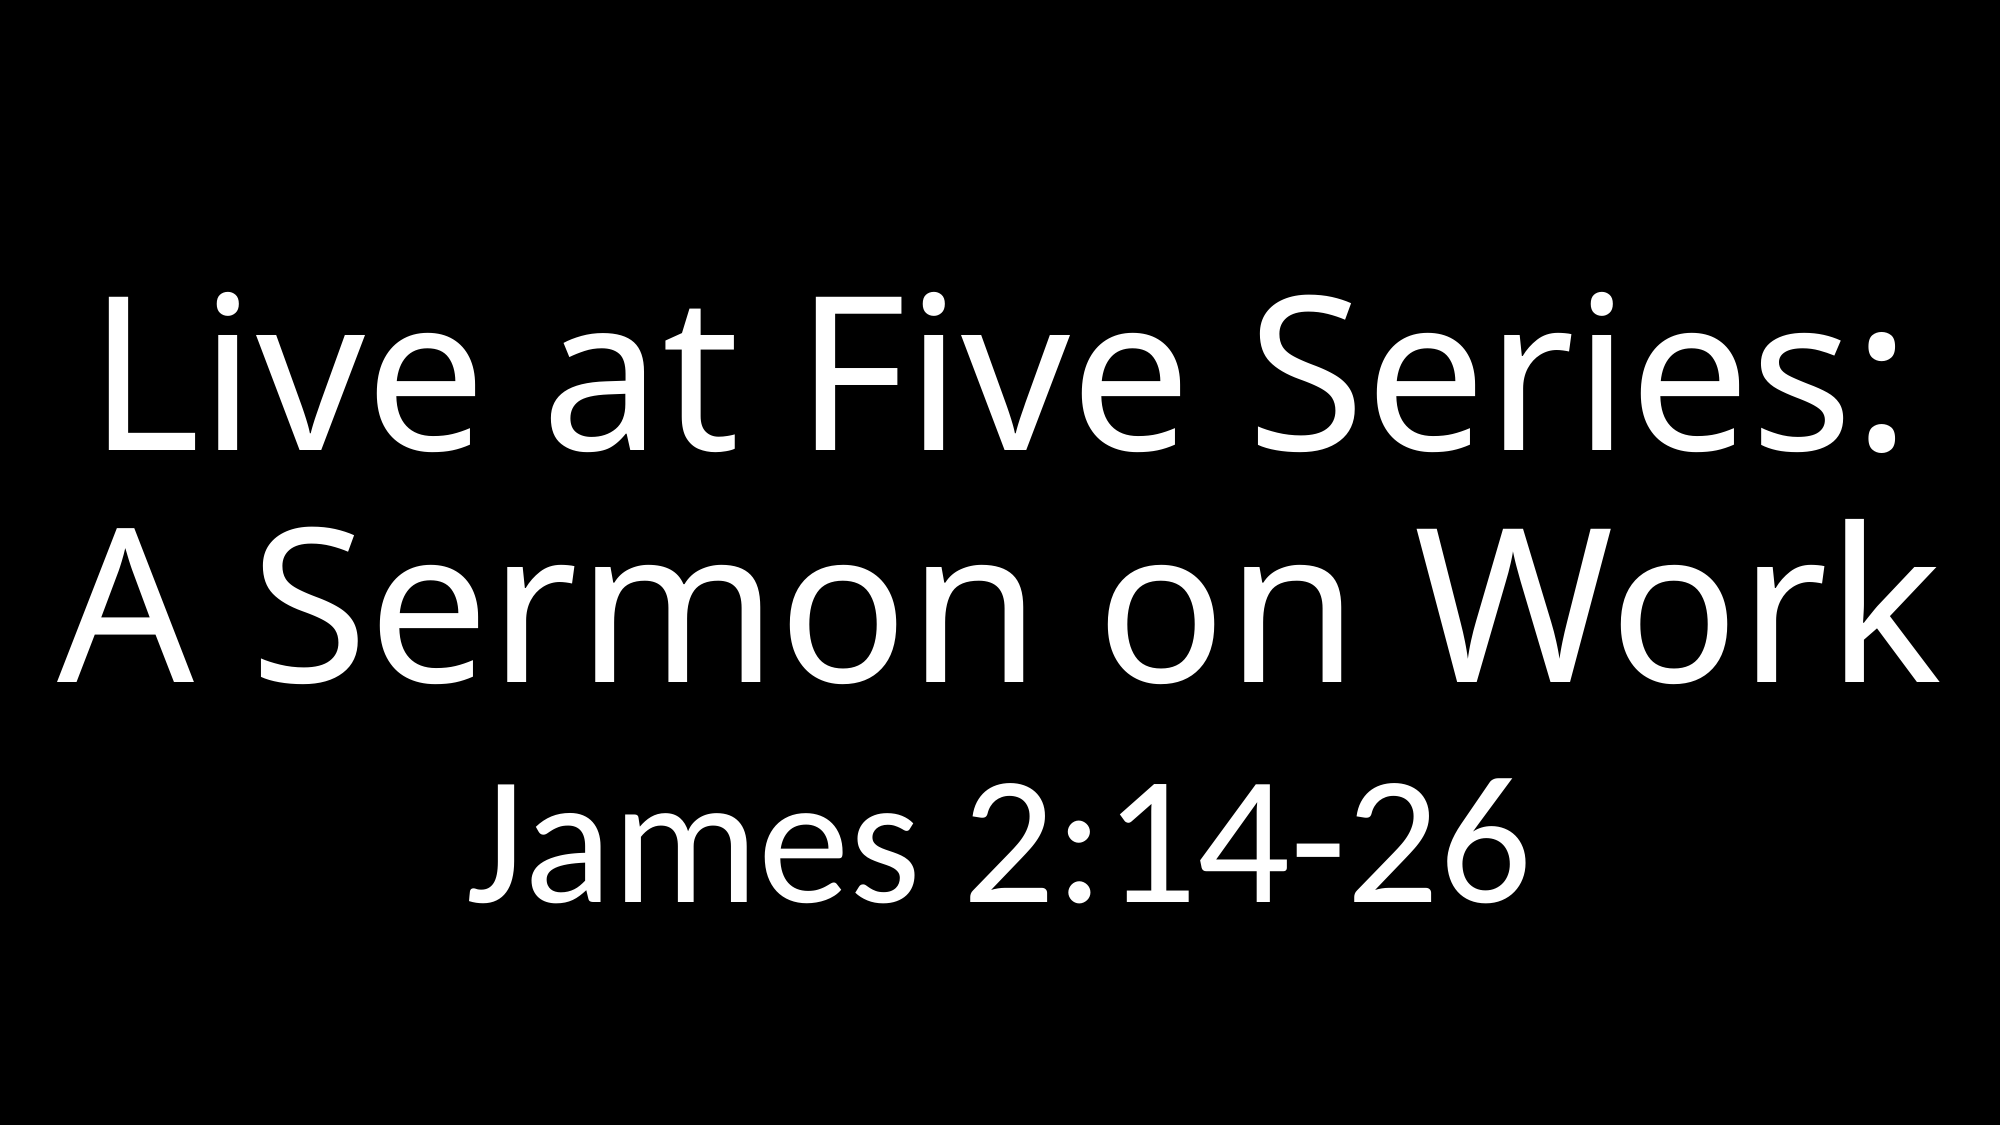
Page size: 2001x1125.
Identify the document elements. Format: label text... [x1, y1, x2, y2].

title Live at Five Series: A Sermon on Work [0, 47, 2000, 737]
subtitle James 2:14-26 [249, 736, 1750, 1009]
